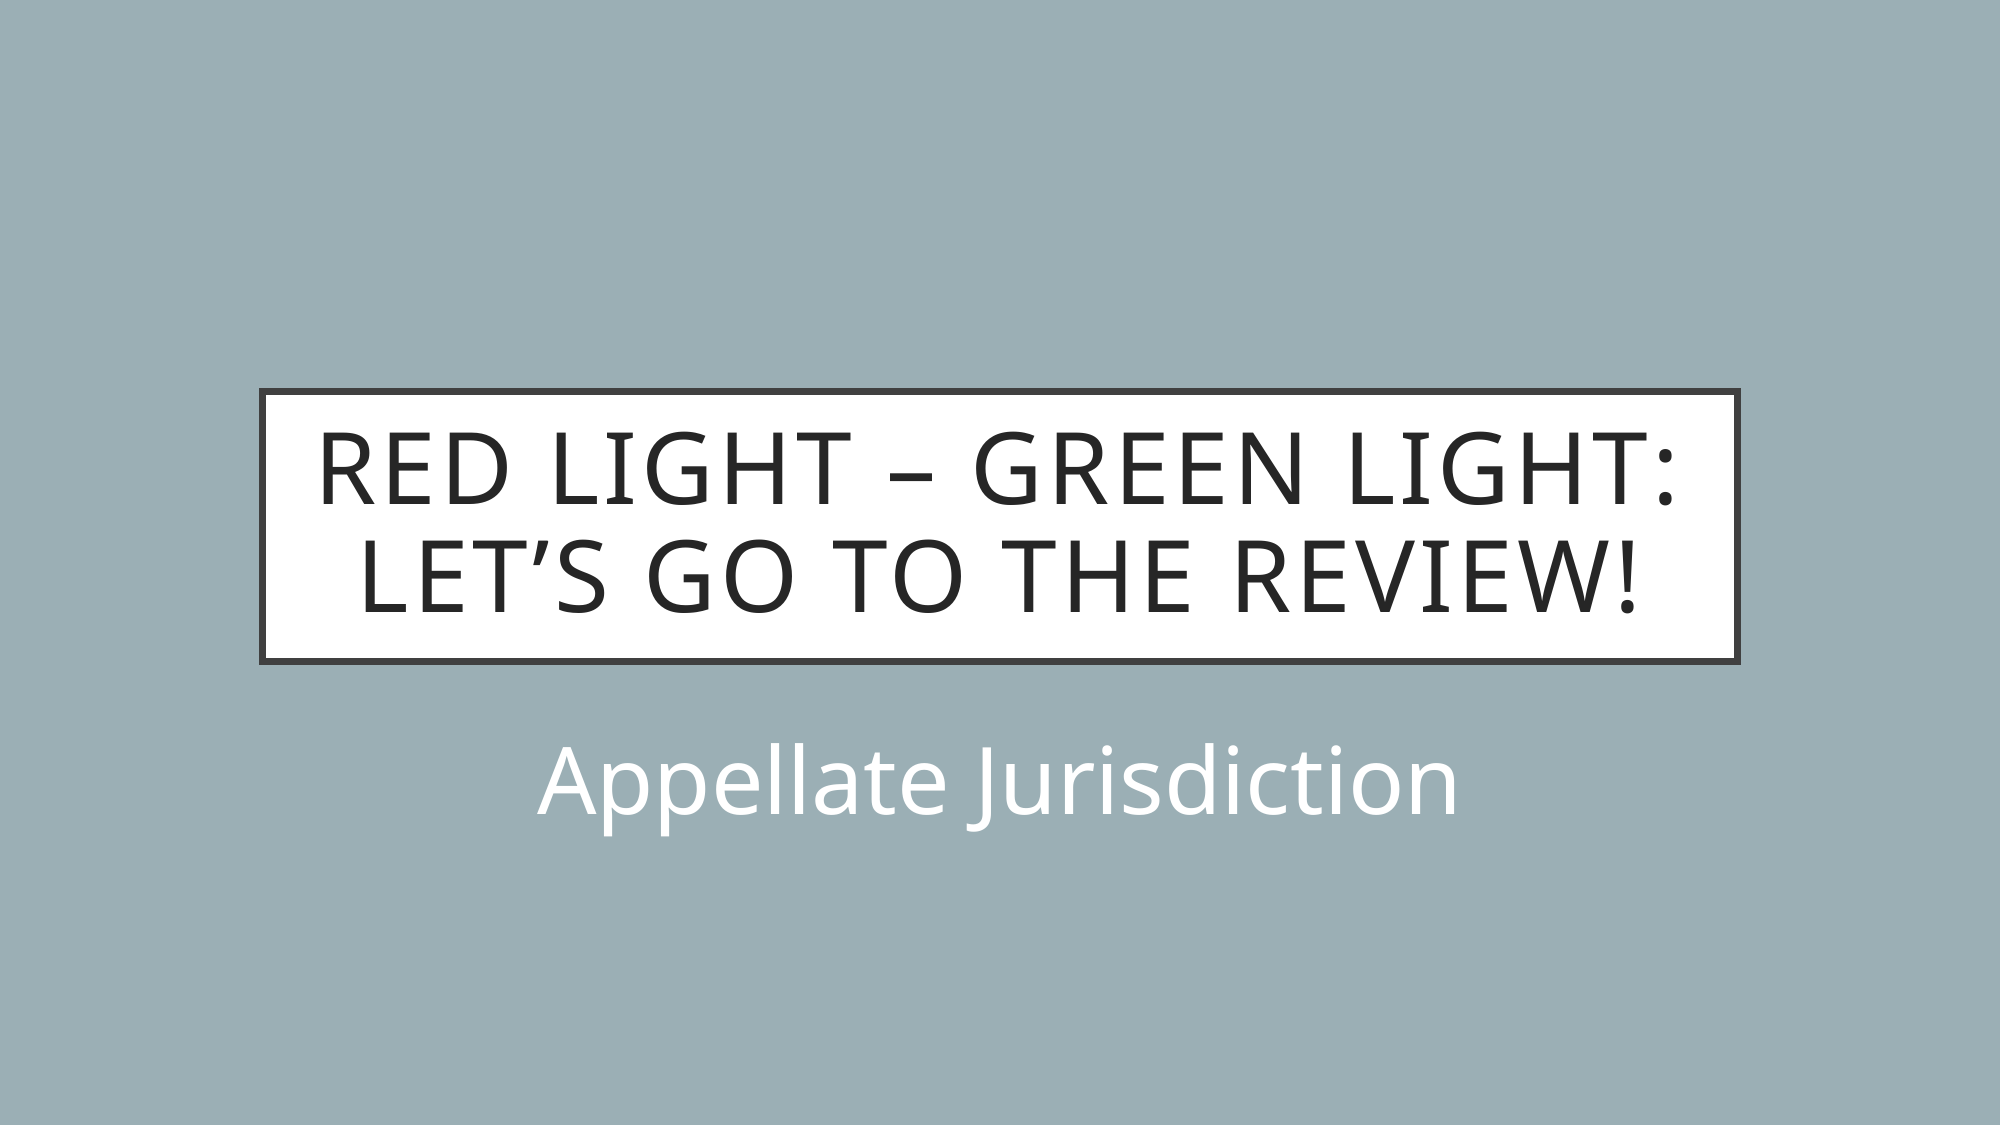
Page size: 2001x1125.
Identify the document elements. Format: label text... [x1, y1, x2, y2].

subtitle Appellate Jurisdiction [442, 713, 1558, 918]
title Red light – green light: let’s go to the Review! [259, 388, 1741, 665]
